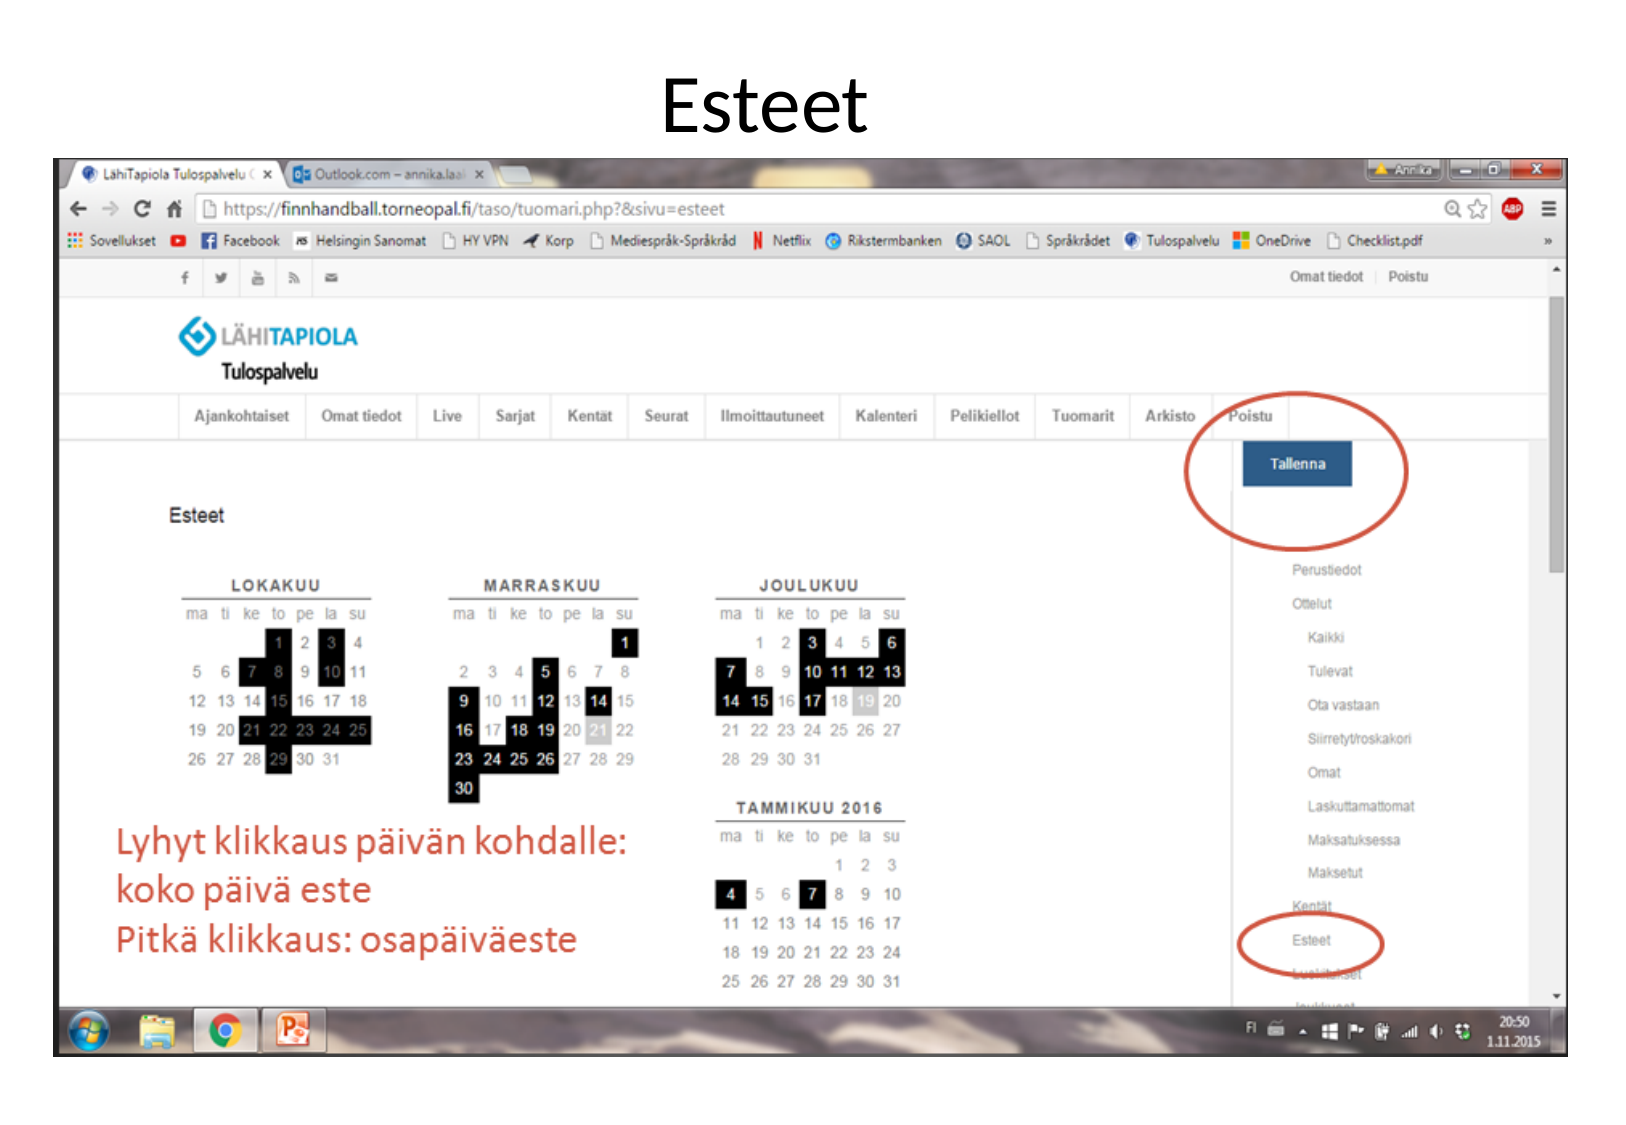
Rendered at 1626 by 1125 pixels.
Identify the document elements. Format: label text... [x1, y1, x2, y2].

text_box Esteet [446, 41, 1085, 157]
picture [52, 158, 1568, 1057]
